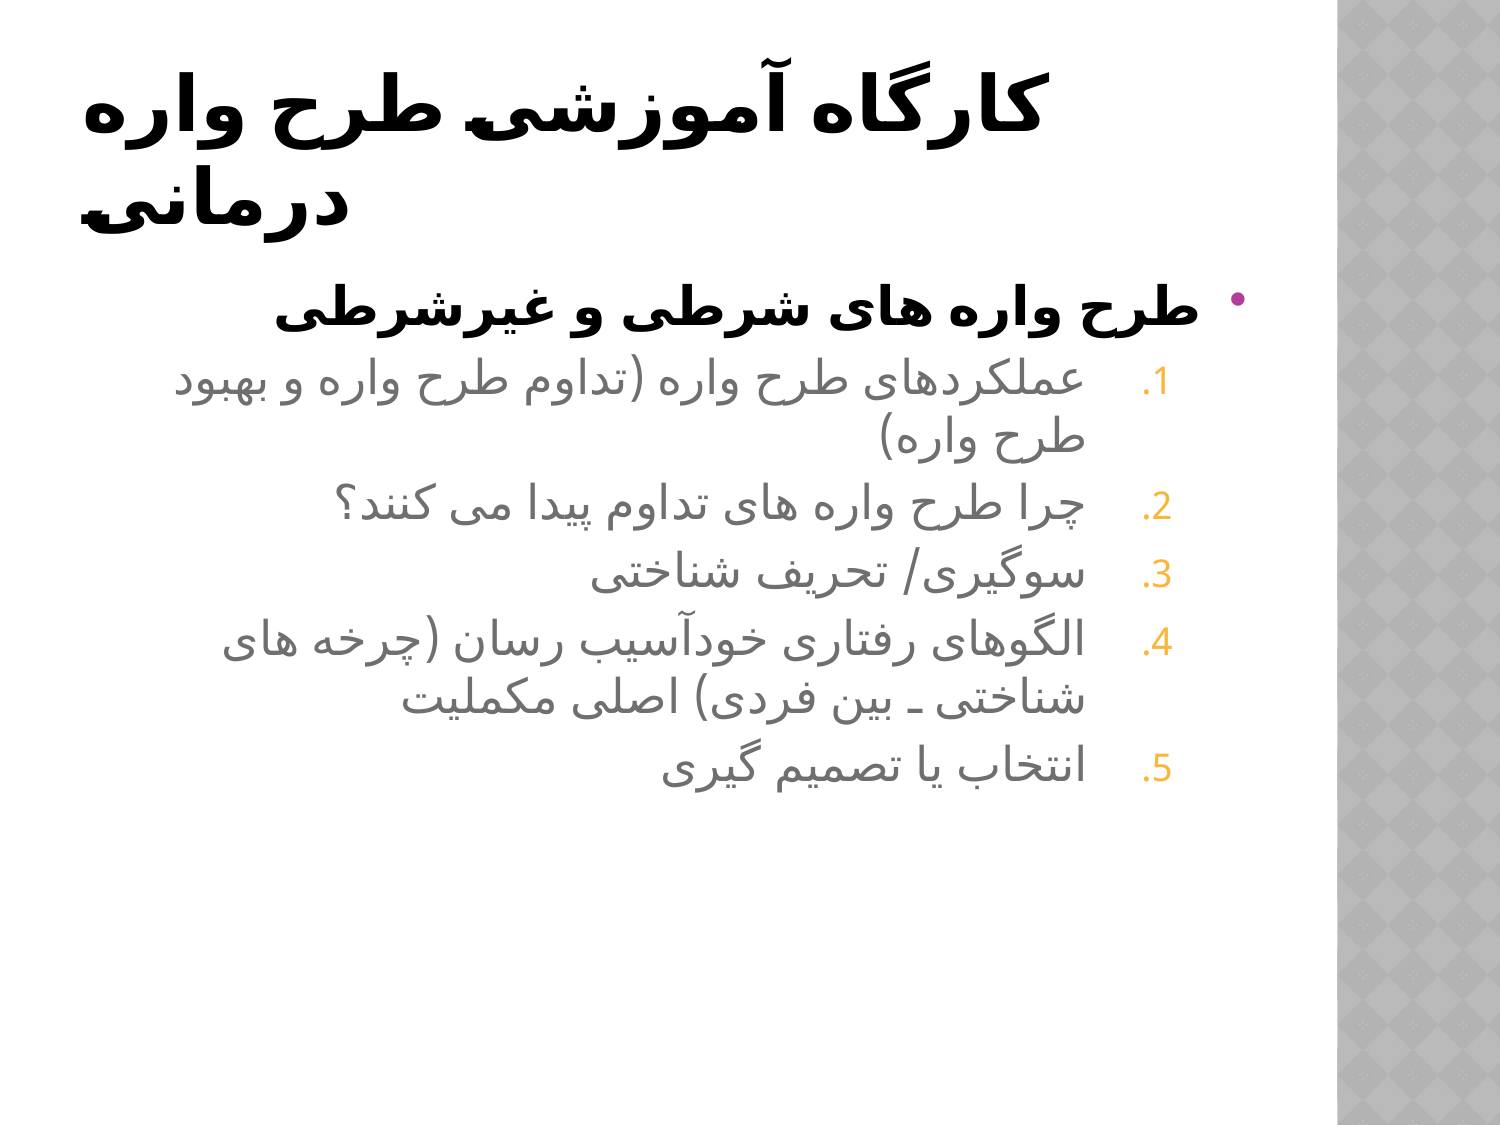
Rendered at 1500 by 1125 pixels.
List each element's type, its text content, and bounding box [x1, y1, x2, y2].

list طرح واره های شرطی و غیرشرطی عملکردهای طرح واره (تداوم طرح واره و بهبود طرح واره) چرا طرح واره های تداوم پیدا می کنند؟ سوگیری/ تحریف شناختی الگوهای رفتاری خودآسیب رسان (چرخه های شناختی ـ بین فردی) اصلی مکملیت انتخاب یا تصمیم گیری [75, 264, 1263, 1059]
title کارگاه آموزشی طرح واره درمانی [75, 52, 1263, 240]
